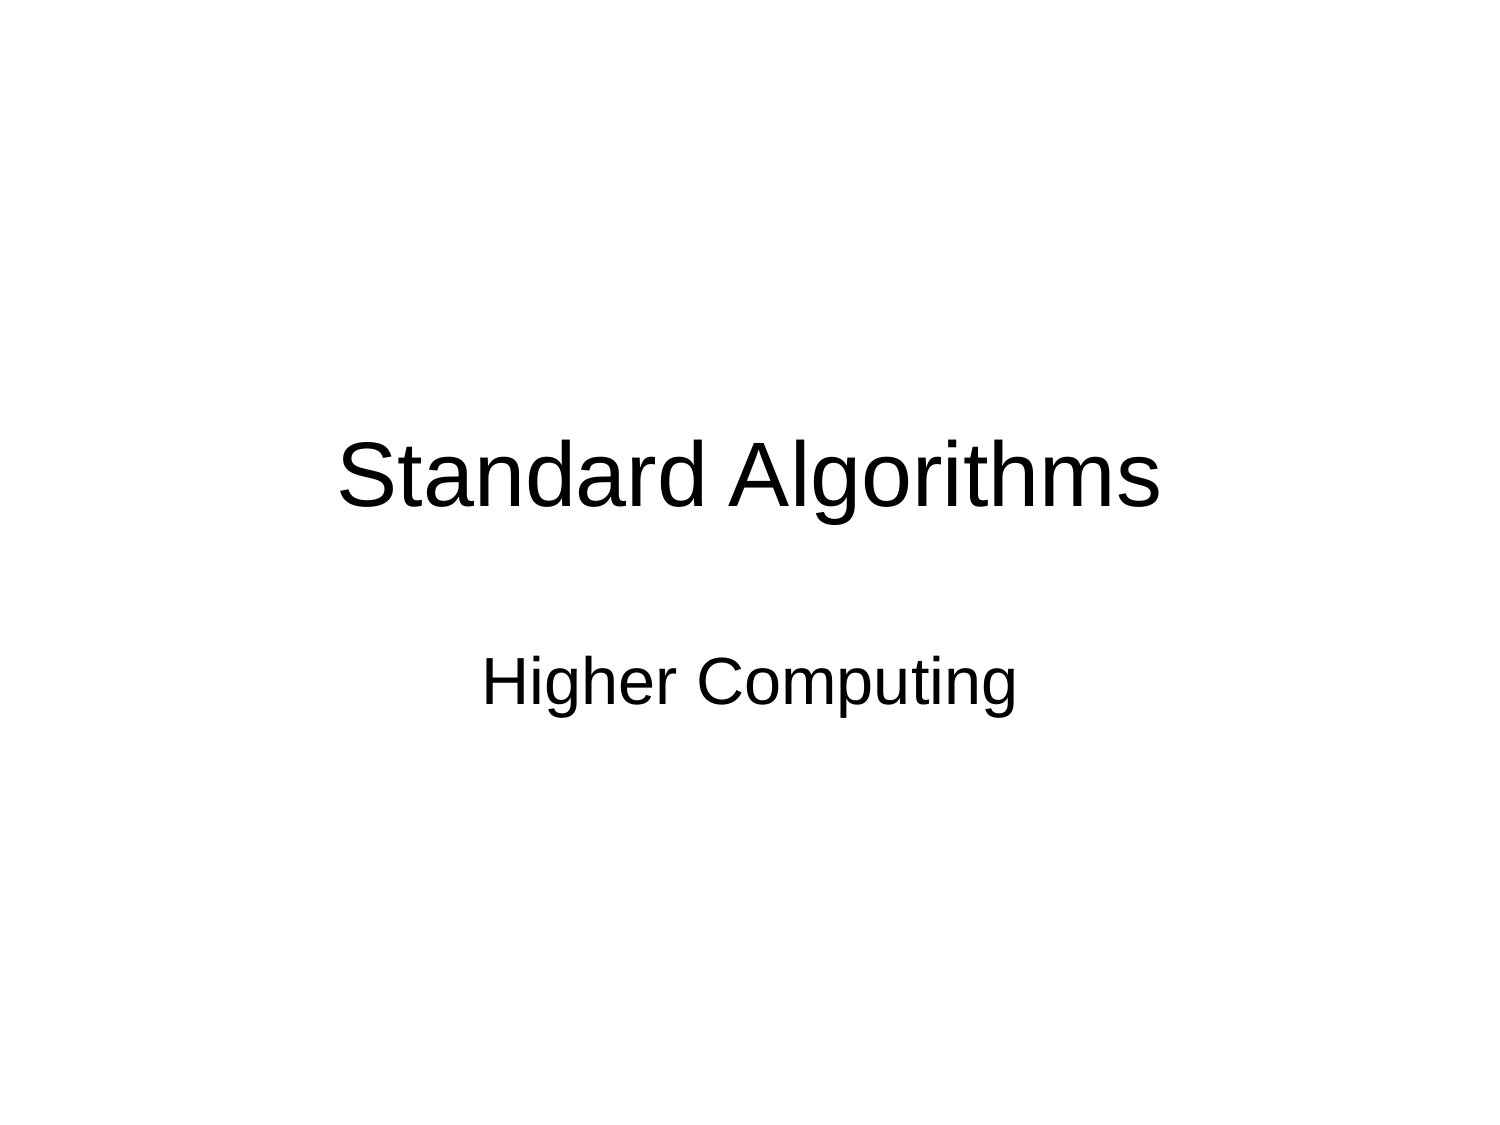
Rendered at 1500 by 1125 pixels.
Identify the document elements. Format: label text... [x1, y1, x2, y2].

title Standard Algorithms [111, 348, 1388, 592]
list Higher Computing [224, 636, 1276, 926]
